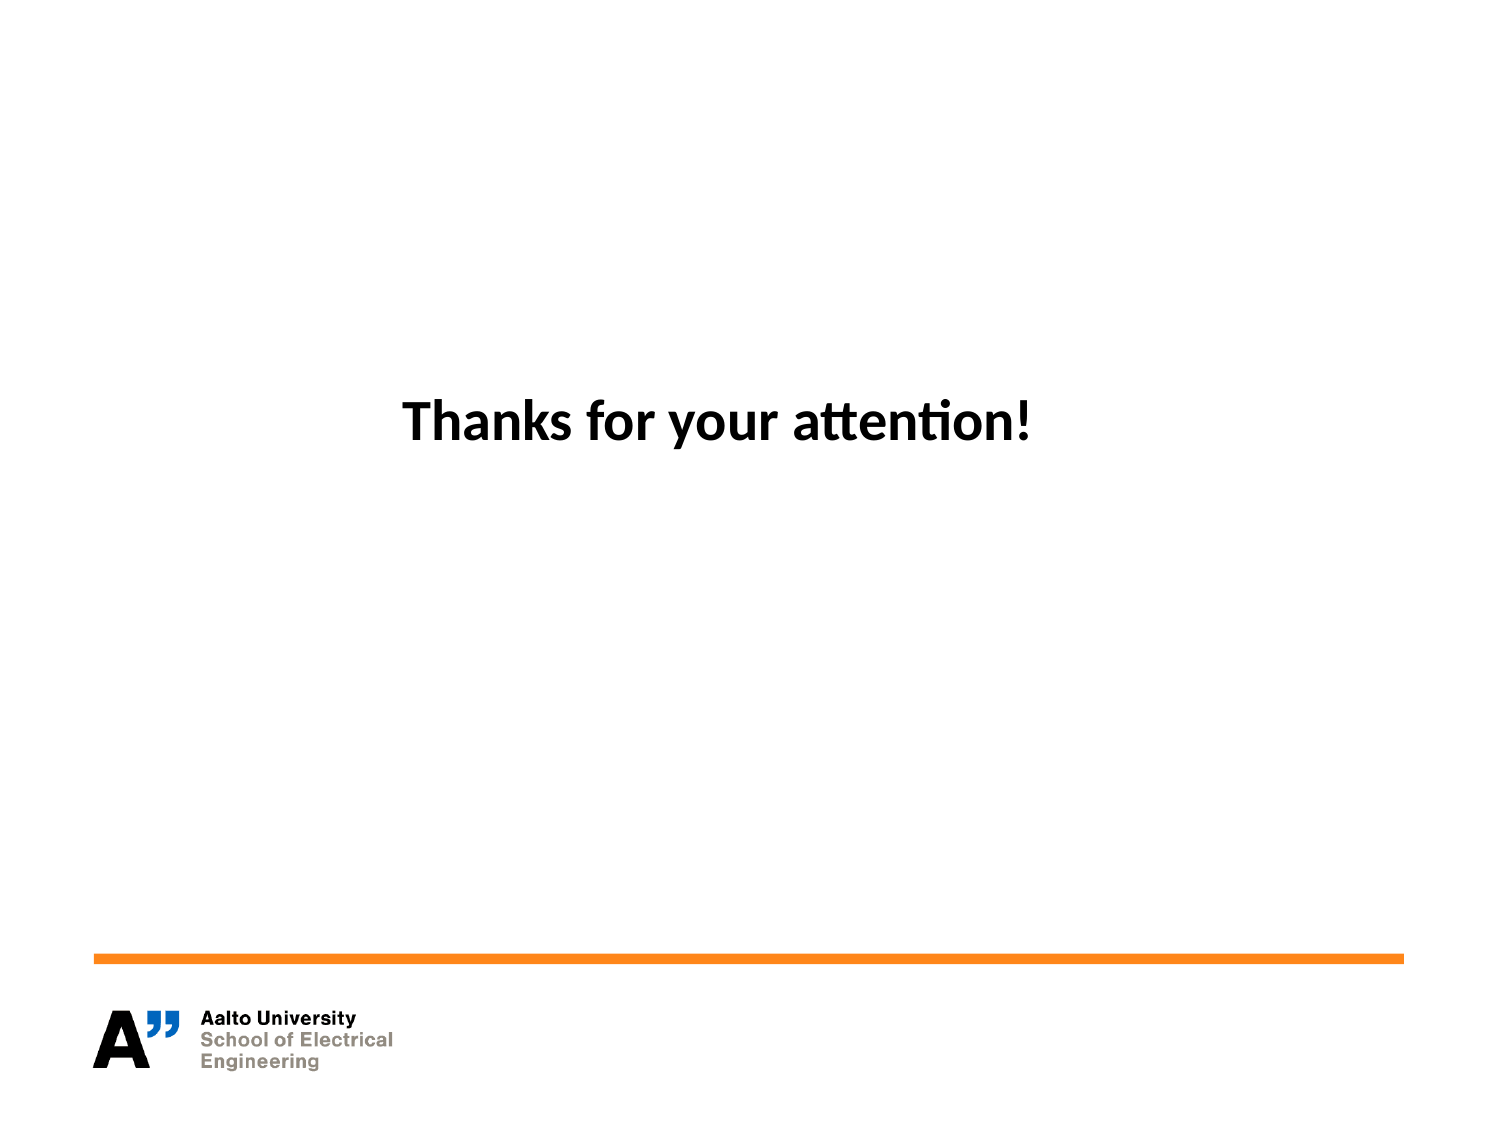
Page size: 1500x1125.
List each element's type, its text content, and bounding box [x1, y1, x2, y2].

picture [35, 953, 449, 1125]
text_box Thanks for your attention! [387, 375, 1075, 460]
